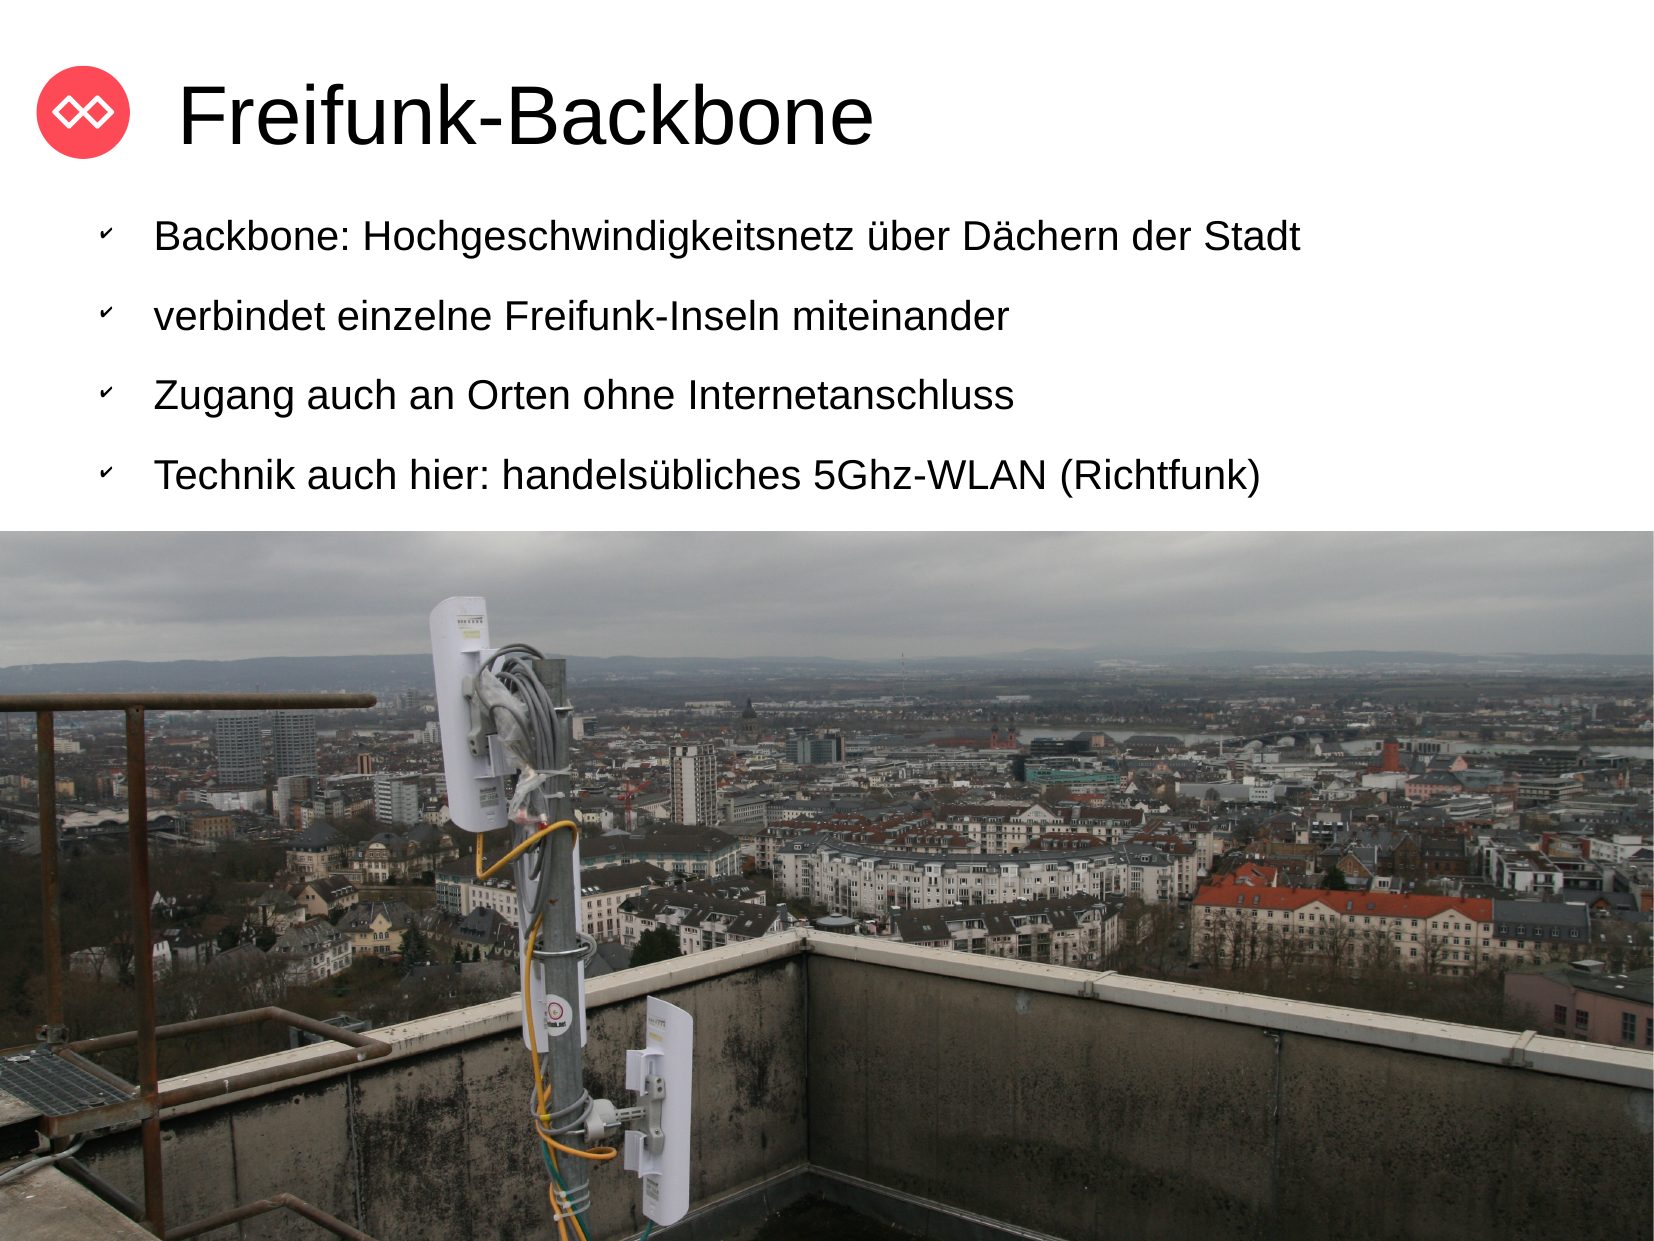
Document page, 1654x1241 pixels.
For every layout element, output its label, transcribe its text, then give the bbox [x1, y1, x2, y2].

list Backbone: Hochgeschwindigkeitsnetz über Dächern der Stadt verbindet einzelne Freifunk-Inseln miteinander Zugang auch an Orten ohne Internetanschluss Technik auch hier: handelsübliches 5Ghz-WLAN (Richtfunk) [82, 208, 1565, 467]
picture [0, 531, 1654, 1241]
picture [17, 46, 149, 178]
title Freifunk-Backbone [177, 8, 1465, 208]
